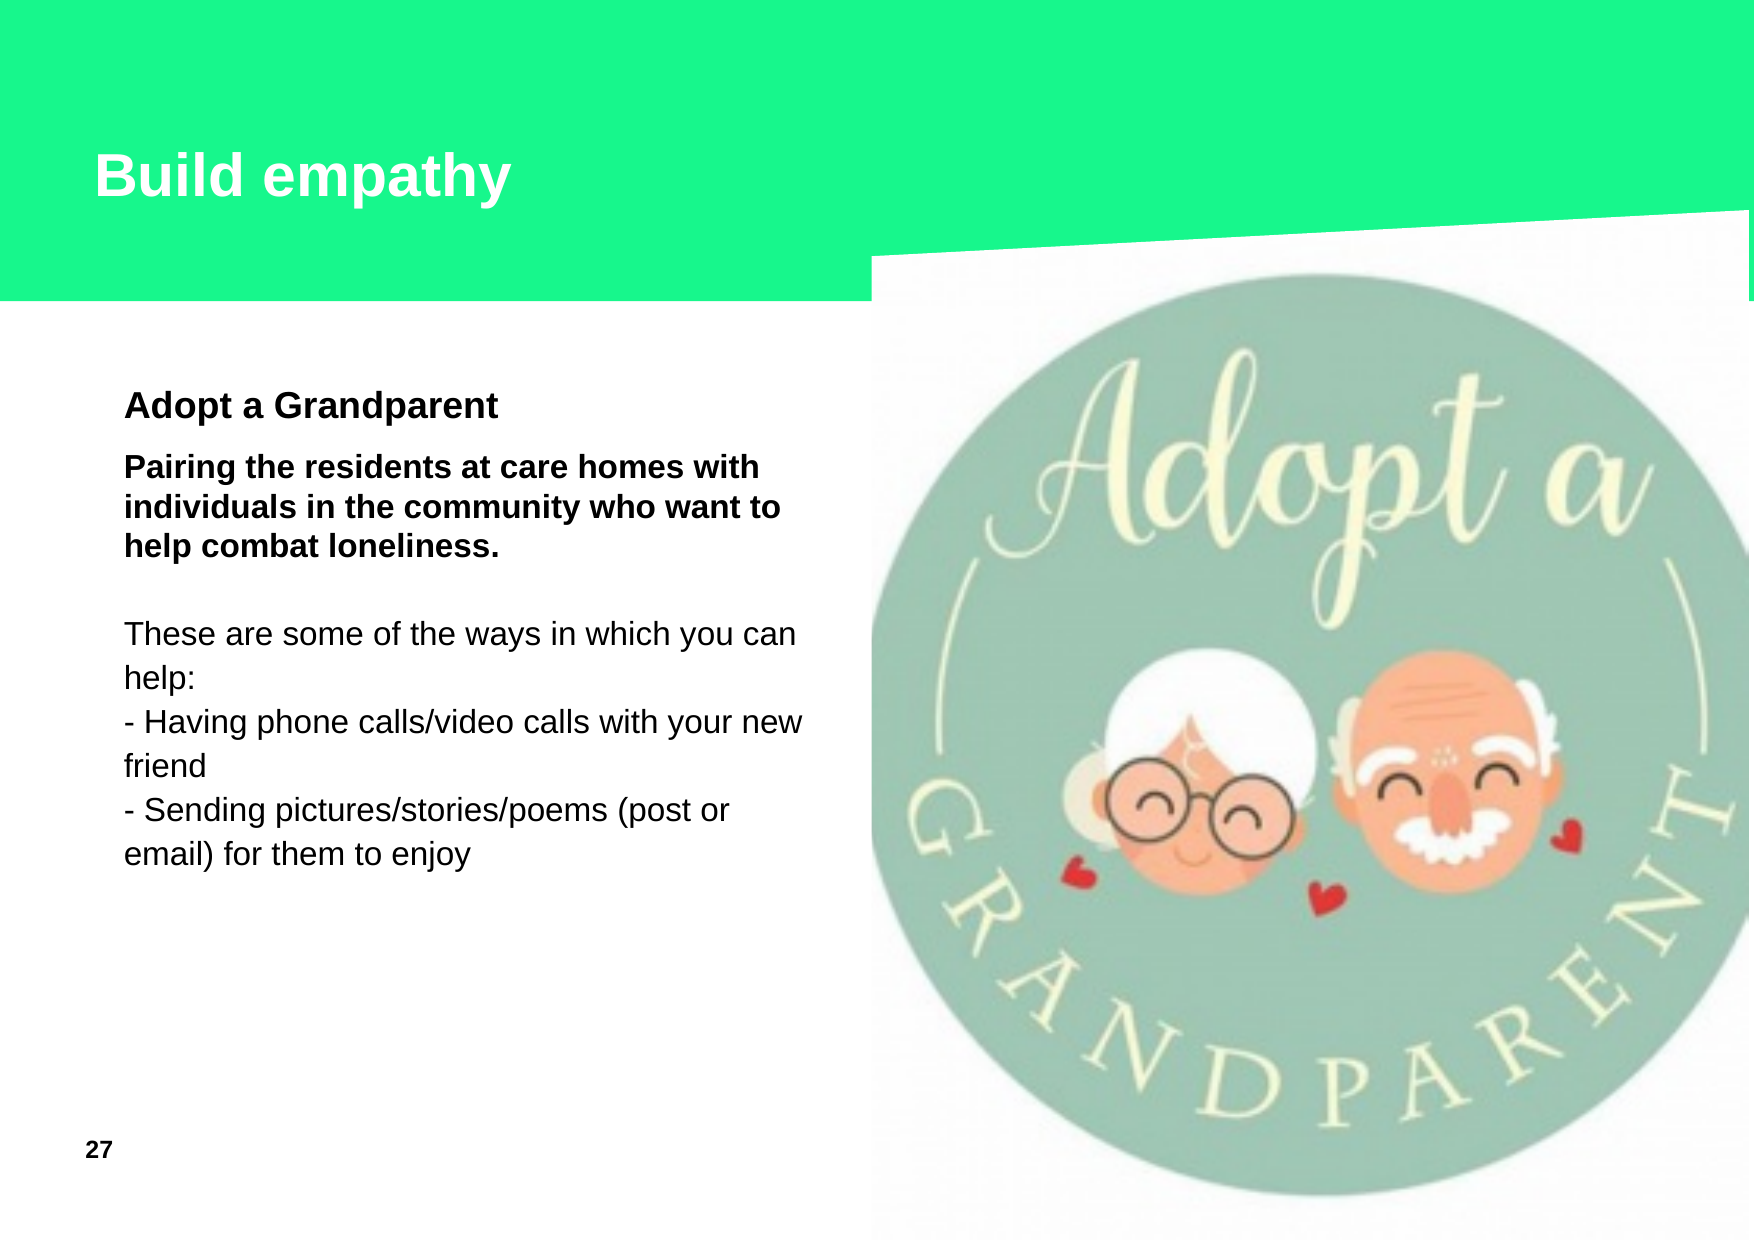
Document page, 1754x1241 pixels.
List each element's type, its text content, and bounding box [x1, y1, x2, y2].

title Build empathy [0, 0, 1754, 302]
picture [871, 209, 1749, 1241]
slide_number 27 [85, 1128, 163, 1164]
list Adopt a Grandparent Pairing the residents at care homes with individuals in the community who want to help combat loneliness. These are some of the ways in which you can help: - Having phone calls/video calls with your new friend - Sending pictures/stories/poems (post or email) for them to enjoy [123, 381, 808, 1049]
